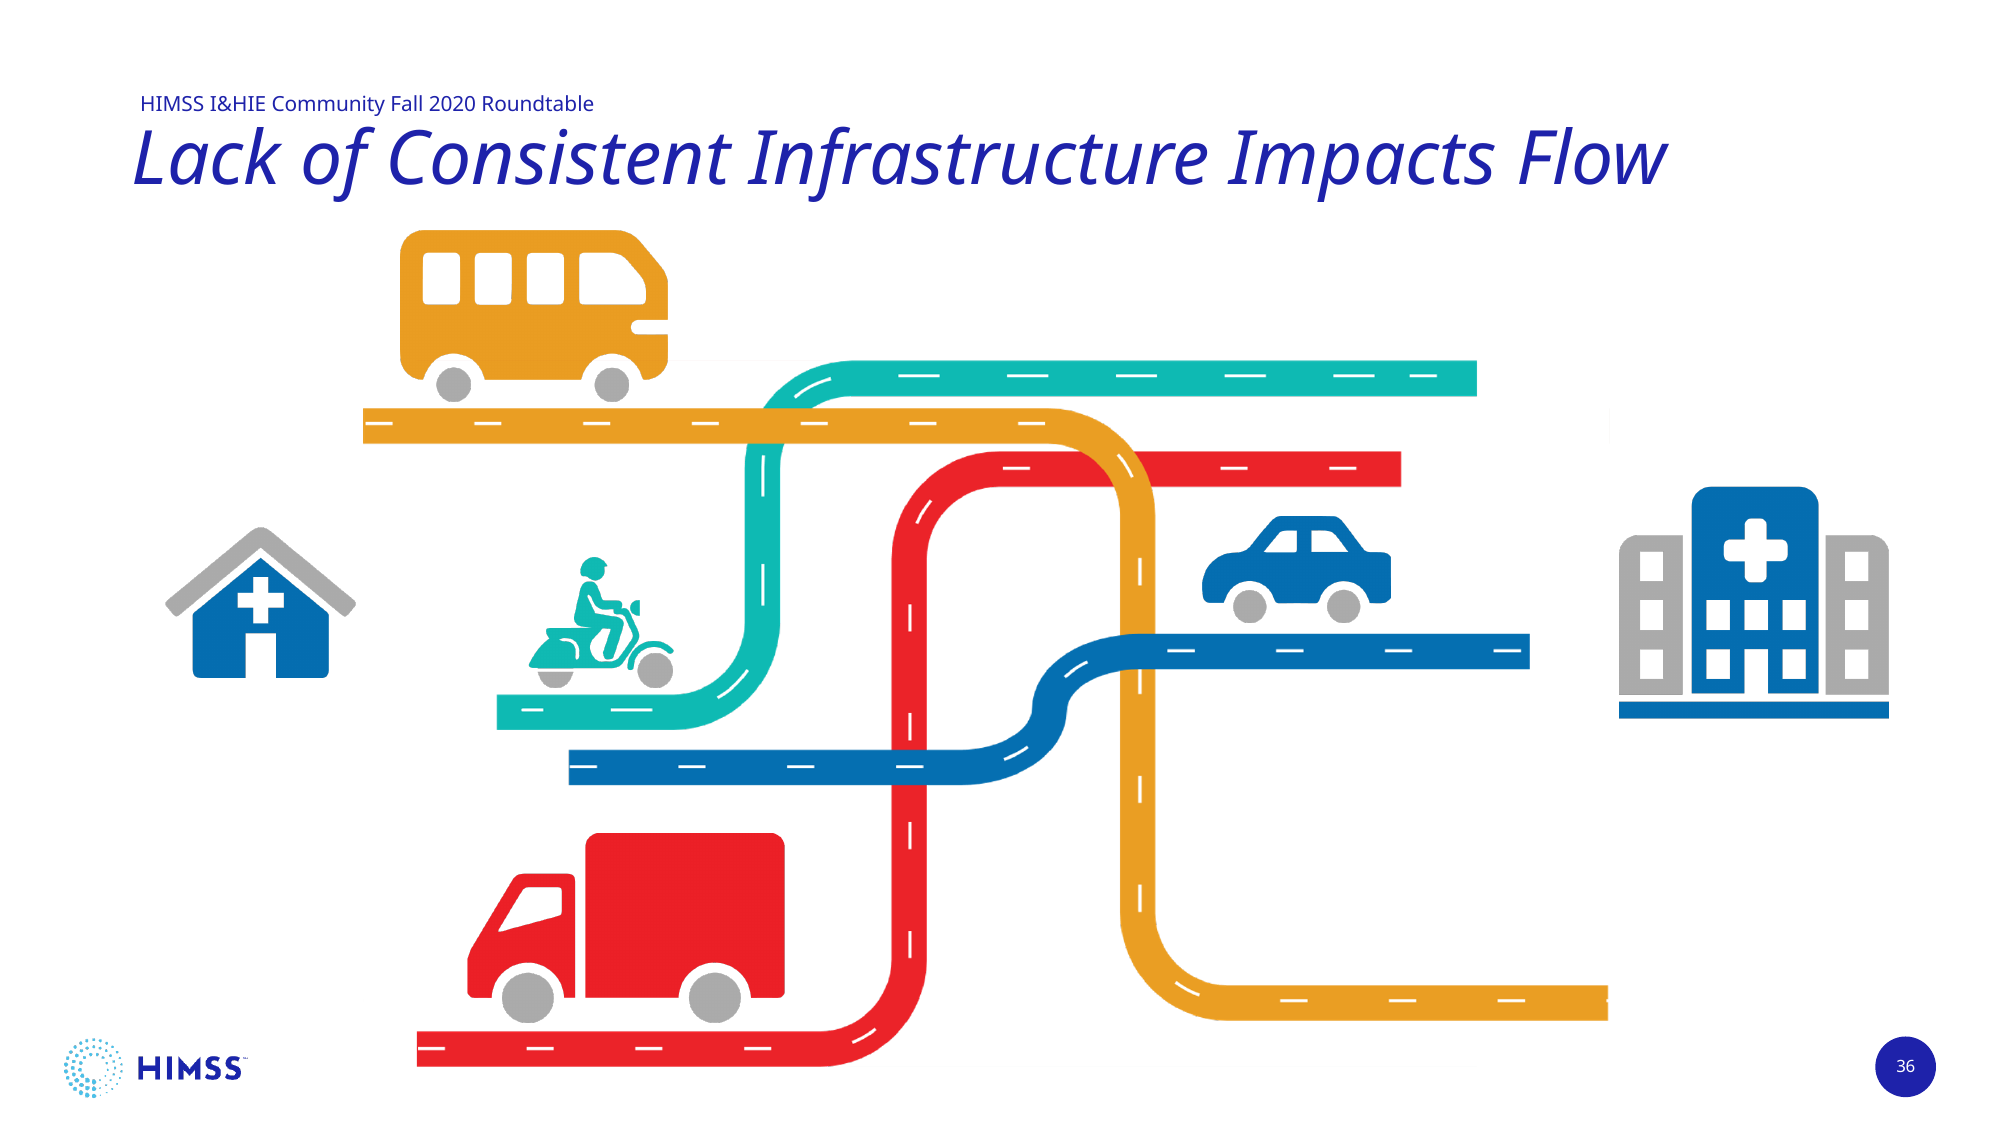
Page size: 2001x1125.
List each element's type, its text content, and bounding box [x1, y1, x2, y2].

picture [42, 1015, 269, 1121]
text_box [165, 230, 1889, 1067]
title Lack of Consistent Infrastructure Impacts Flow [131, 130, 1843, 271]
slide_number 36 [1863, 1048, 1948, 1086]
